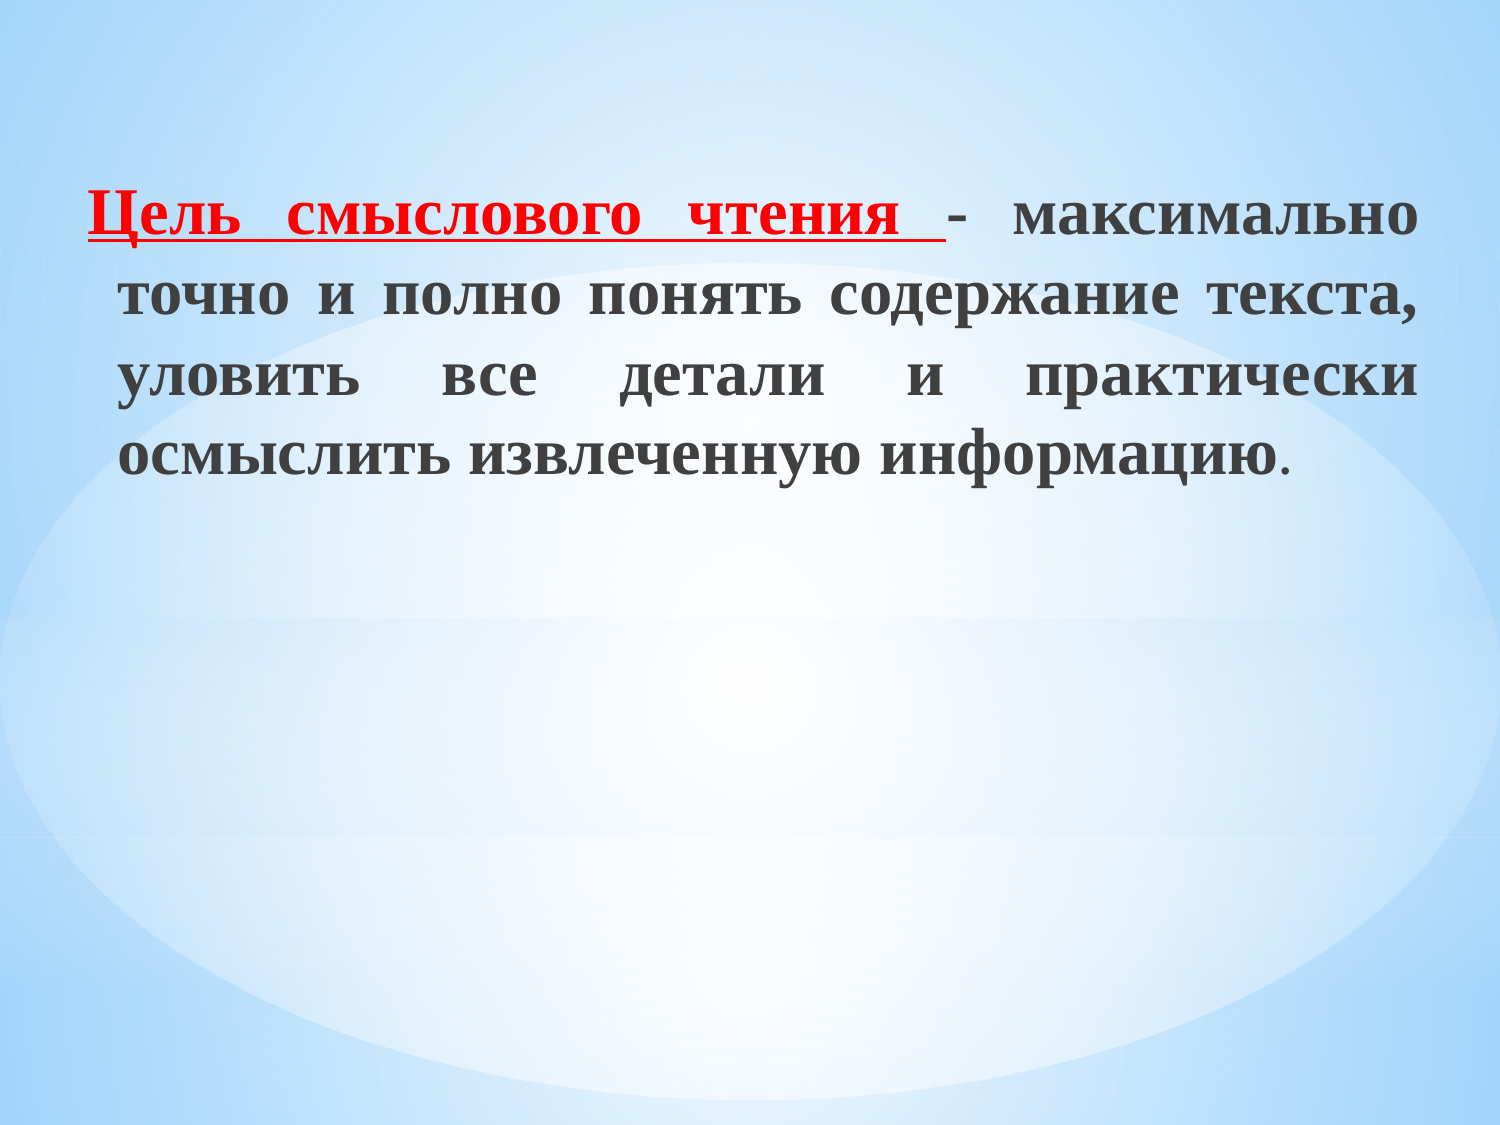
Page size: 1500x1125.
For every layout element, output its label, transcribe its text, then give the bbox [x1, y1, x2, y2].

list Цель смыслового чтения - максимально точно и полно понять содержание текста, уловить все детали и практически осмыслить извлеченную информацию. [64, 160, 1436, 823]
